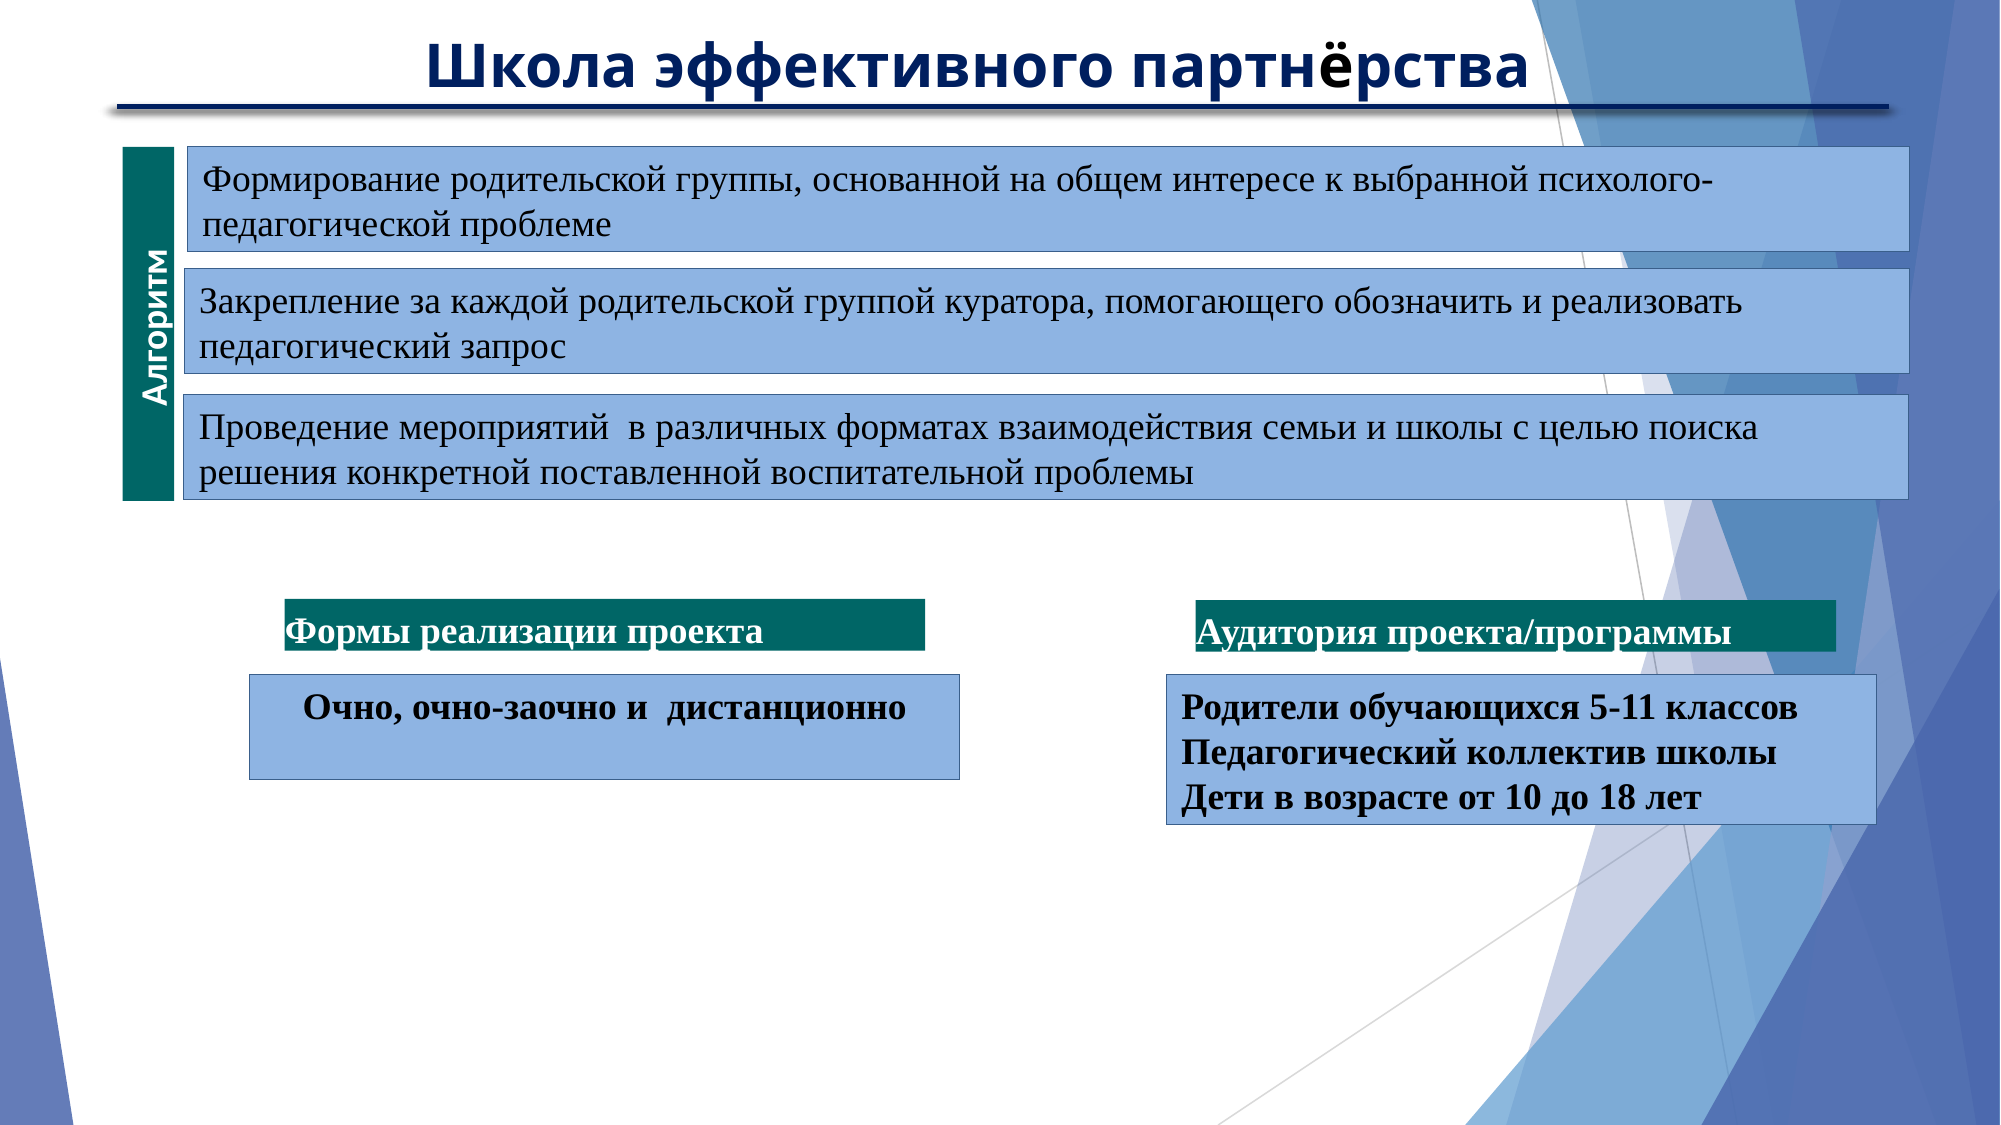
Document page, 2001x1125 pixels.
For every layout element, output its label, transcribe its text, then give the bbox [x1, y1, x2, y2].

text_box Очно, очно-заочно и дистанционно [249, 674, 960, 780]
text_box Алгоритм [122, 146, 175, 501]
text_box Родители обучающихся 5-11 классов Педагогический коллектив школы Дети в возрасте от 10 до 18 лет [1166, 674, 1877, 825]
text_box Проведение мероприятий в различных форматах взаимодействия семьи и школы с целью поиска решения конкретной поставленной воспитательной проблемы [183, 394, 1909, 500]
text_box Аудитория проекта/программы [1195, 600, 1837, 652]
text_box Формирование родительской группы, основанной на общем интересе к выбранной психолого-педагогической проблеме [187, 146, 1910, 252]
text_box Формы реализации проекта [284, 598, 926, 651]
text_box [94, 99, 1910, 126]
title Школа эффективного партнёрства [99, 24, 1870, 99]
title Школа эффективного партнёрства [99, 136, 1870, 216]
text_box Закрепление за каждой родительской группой куратора, помогающего обозначить и реализовать педагогический запрос [184, 268, 1910, 374]
